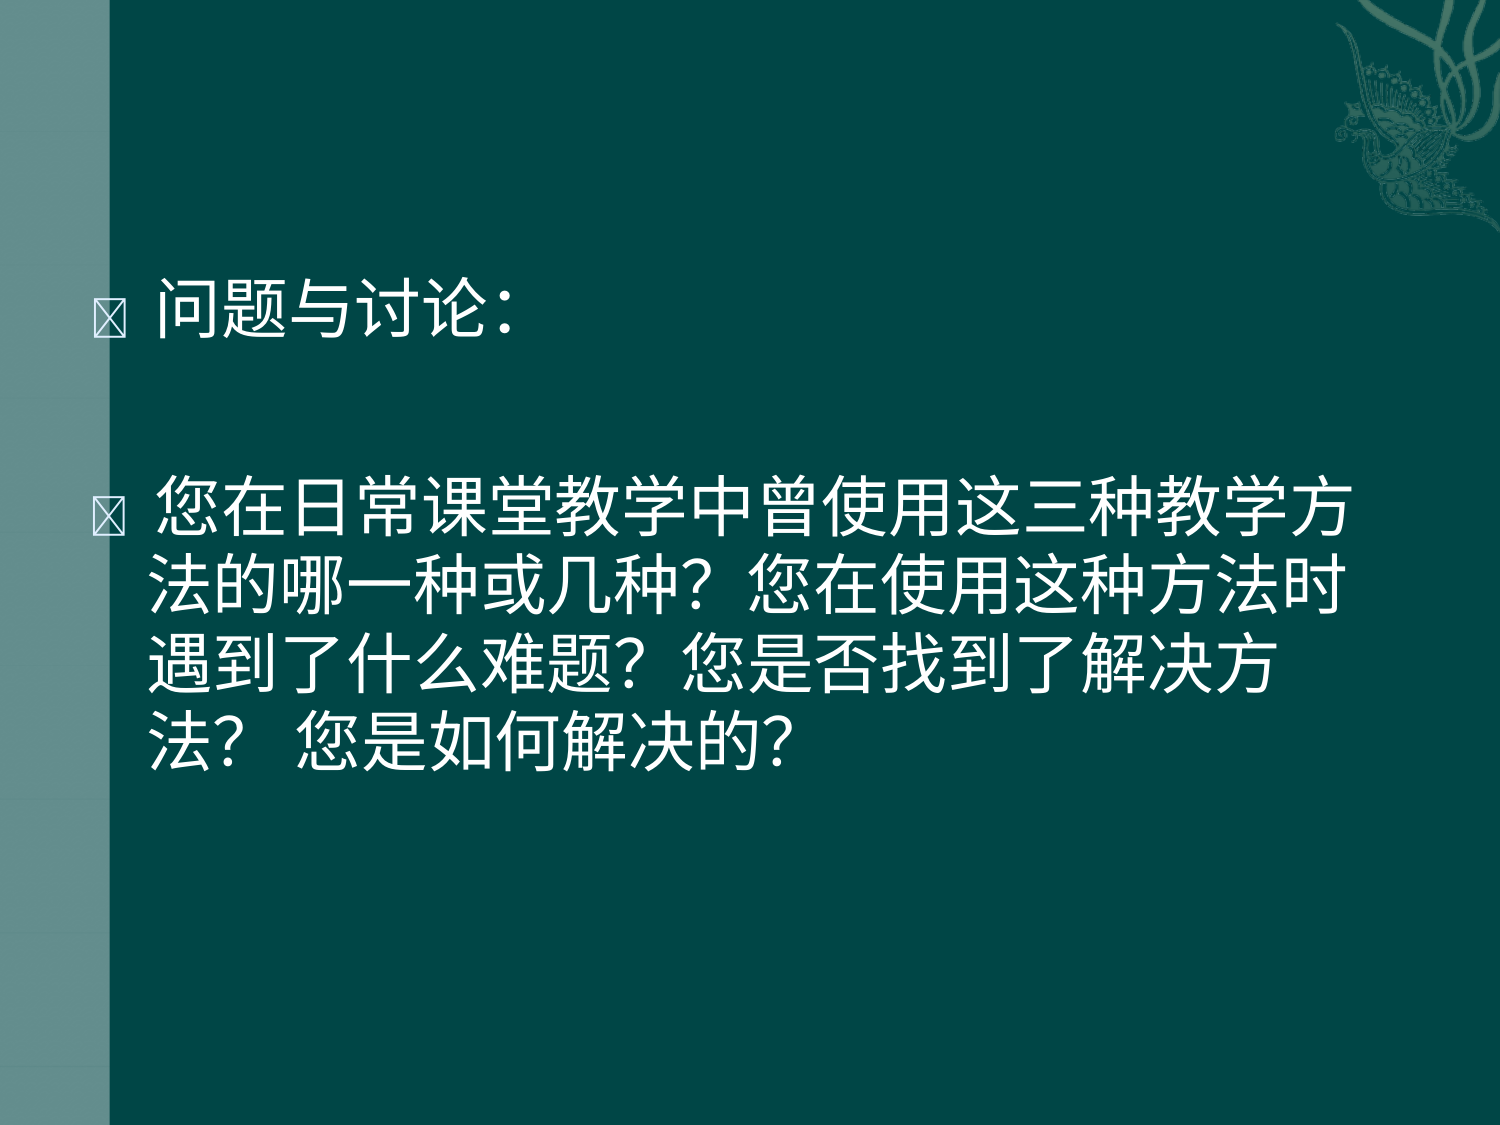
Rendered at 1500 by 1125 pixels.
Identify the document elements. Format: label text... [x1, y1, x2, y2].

text_box [0, 0, 110, 1125]
text_box [1334, 0, 1500, 235]
text_box  问题与讨论：  您在日常课堂教学中曾使用这三种教学方 法的哪一种或几种？您在使用这种方法时 遇到了什么难题？您是否找到了解决方法？ 您是如何解决的？ [87, 265, 1416, 783]
